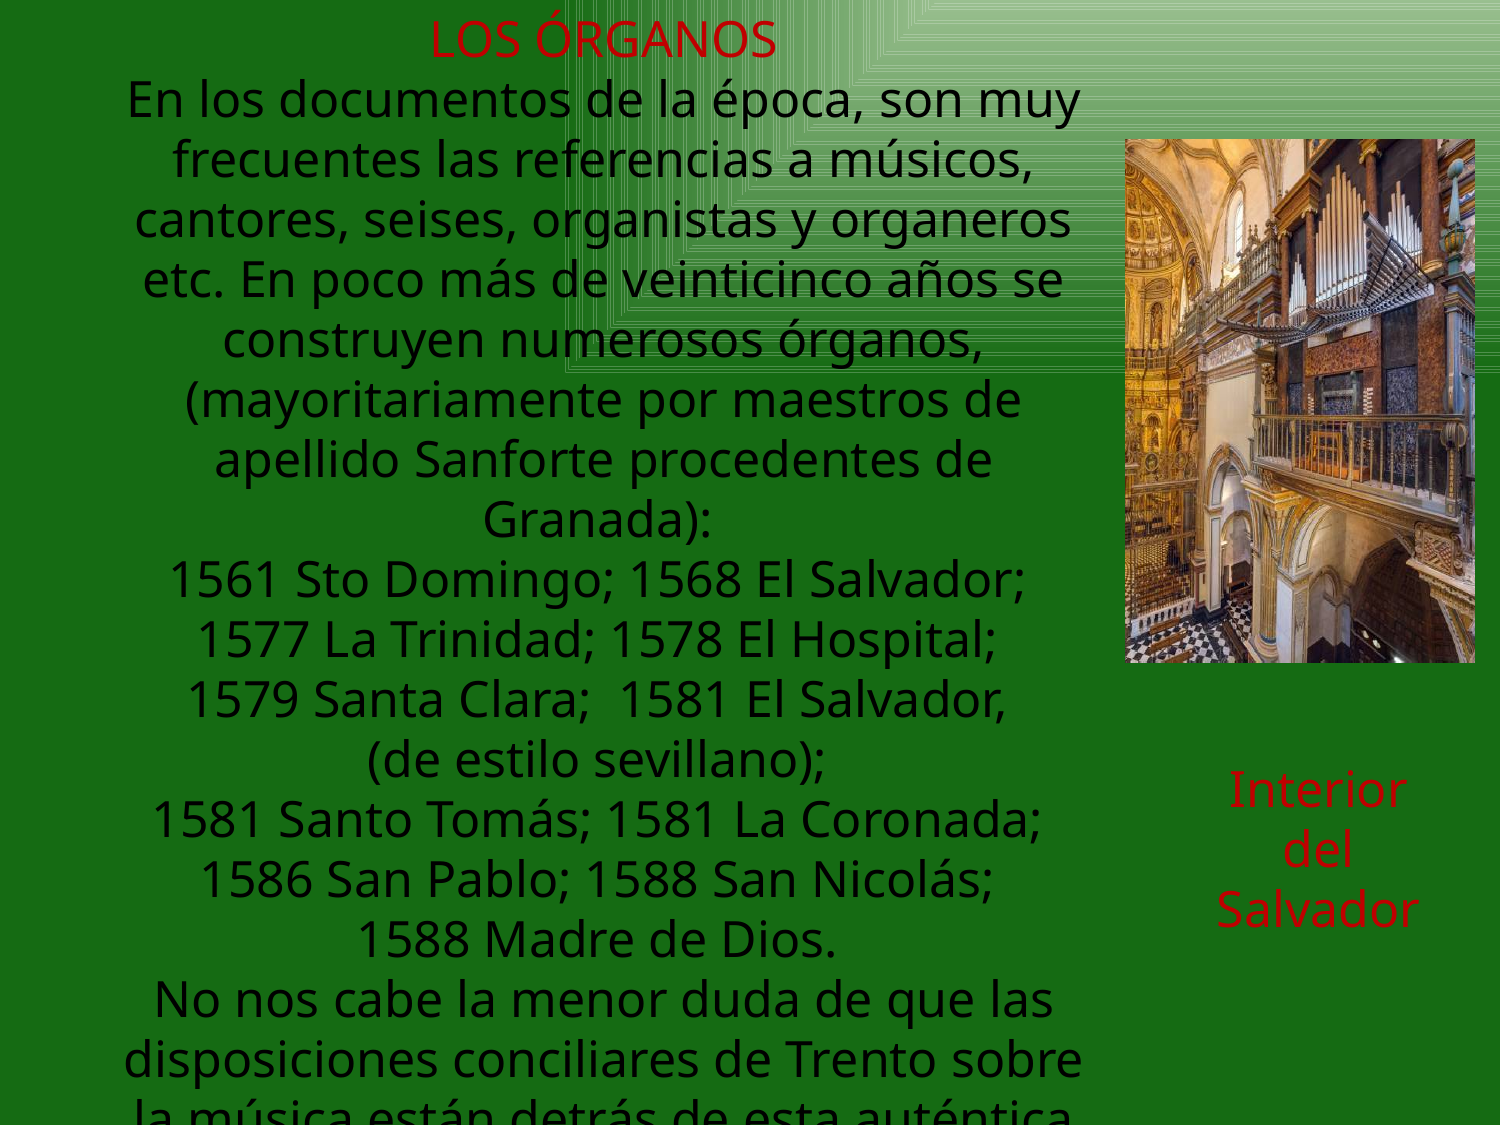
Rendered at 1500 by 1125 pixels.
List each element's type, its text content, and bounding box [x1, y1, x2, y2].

text_box LOS ÓRGANOS En los documentos de la época, son muy frecuentes las referencias a músicos, cantores, seises, organistas y organeros etc. En poco más de veinticinco años se construyen numerosos órganos, (mayoritariamente por maestros de apellido Sanforte procedentes de Granada): 1561 Sto Domingo; 1568 El Salvador; 1577 La Trinidad; 1578 El Hospital; 1579 Santa Clara; 1581 El Salvador, (de estilo sevillano); 1581 Santo Tomás; 1581 La Coronada; 1586 San Pablo; 1588 San Nicolás; 1588 Madre de Dios. No nos cabe la menor duda de que las disposiciones conciliares de Trento sobre la música están detrás de esta auténtica revolución. [82, 0, 1125, 1125]
text_box Interior del Salvador [1199, 749, 1438, 945]
picture [1124, 139, 1476, 663]
